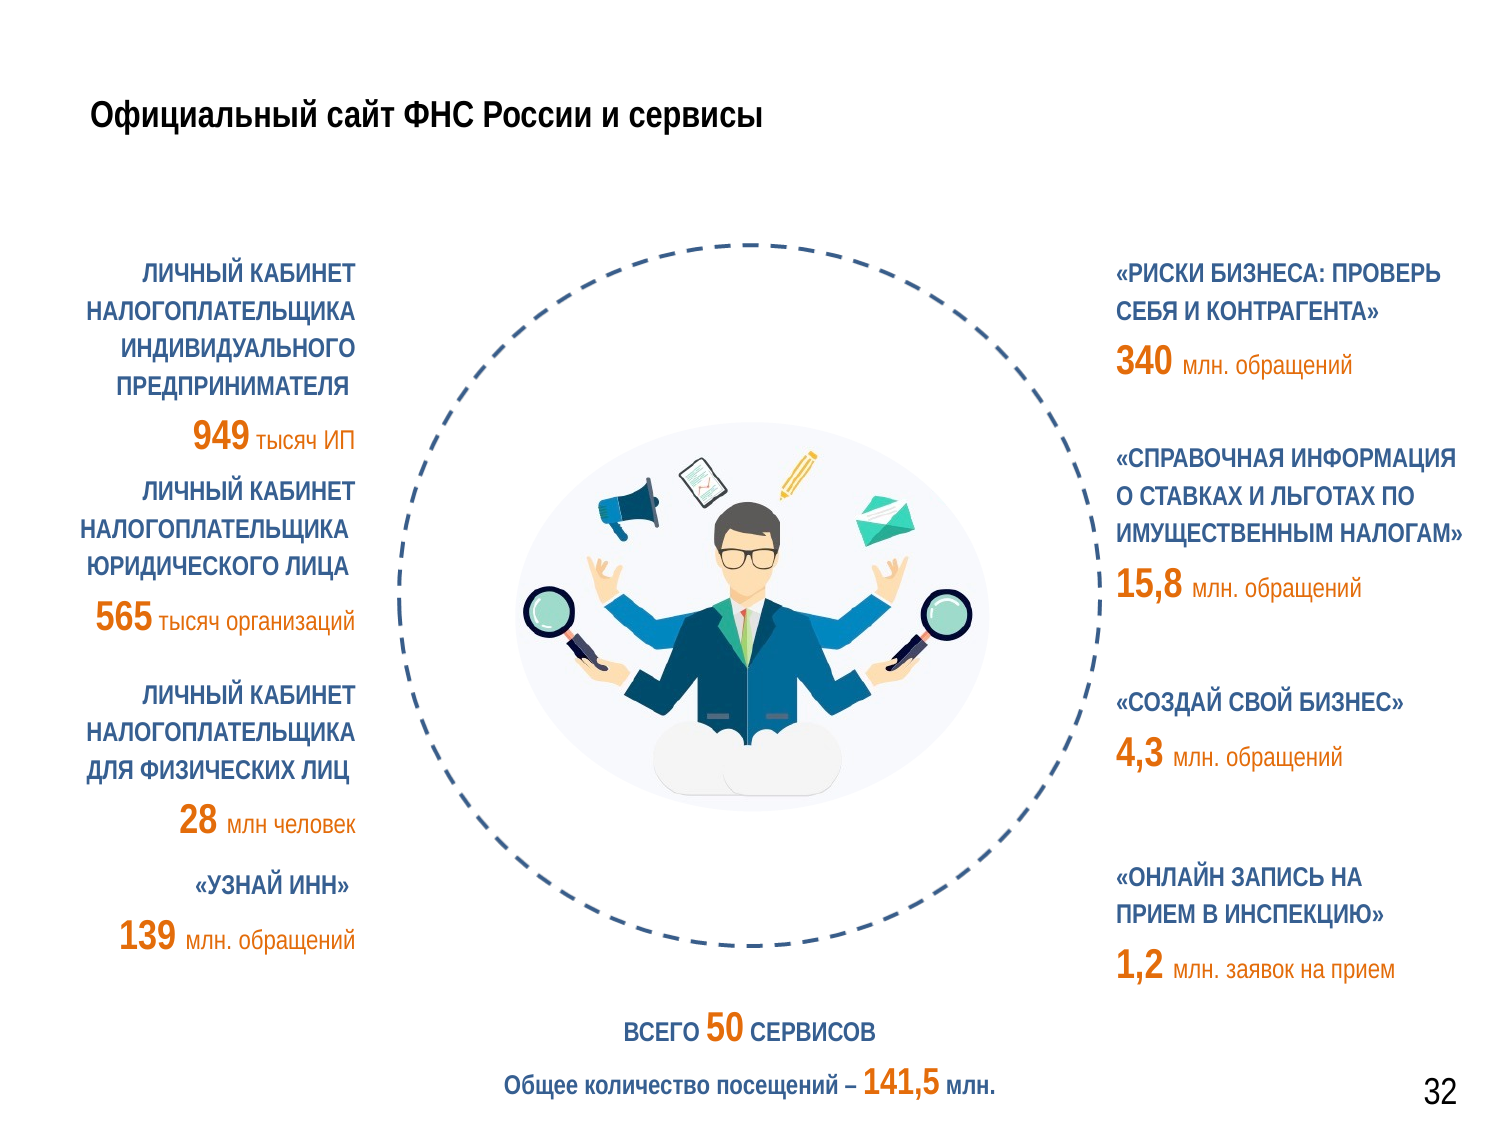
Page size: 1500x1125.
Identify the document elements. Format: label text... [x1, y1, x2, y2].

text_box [0, 243, 1500, 962]
text_box ВСЕГО 50 СЕРВИСОВ Общее количество посещений – 141,5 млн. [478, 985, 1022, 1057]
title Официальный сайт ФНС России и сервисы [75, 19, 1425, 207]
text_box 32 [1381, 1023, 1500, 1125]
